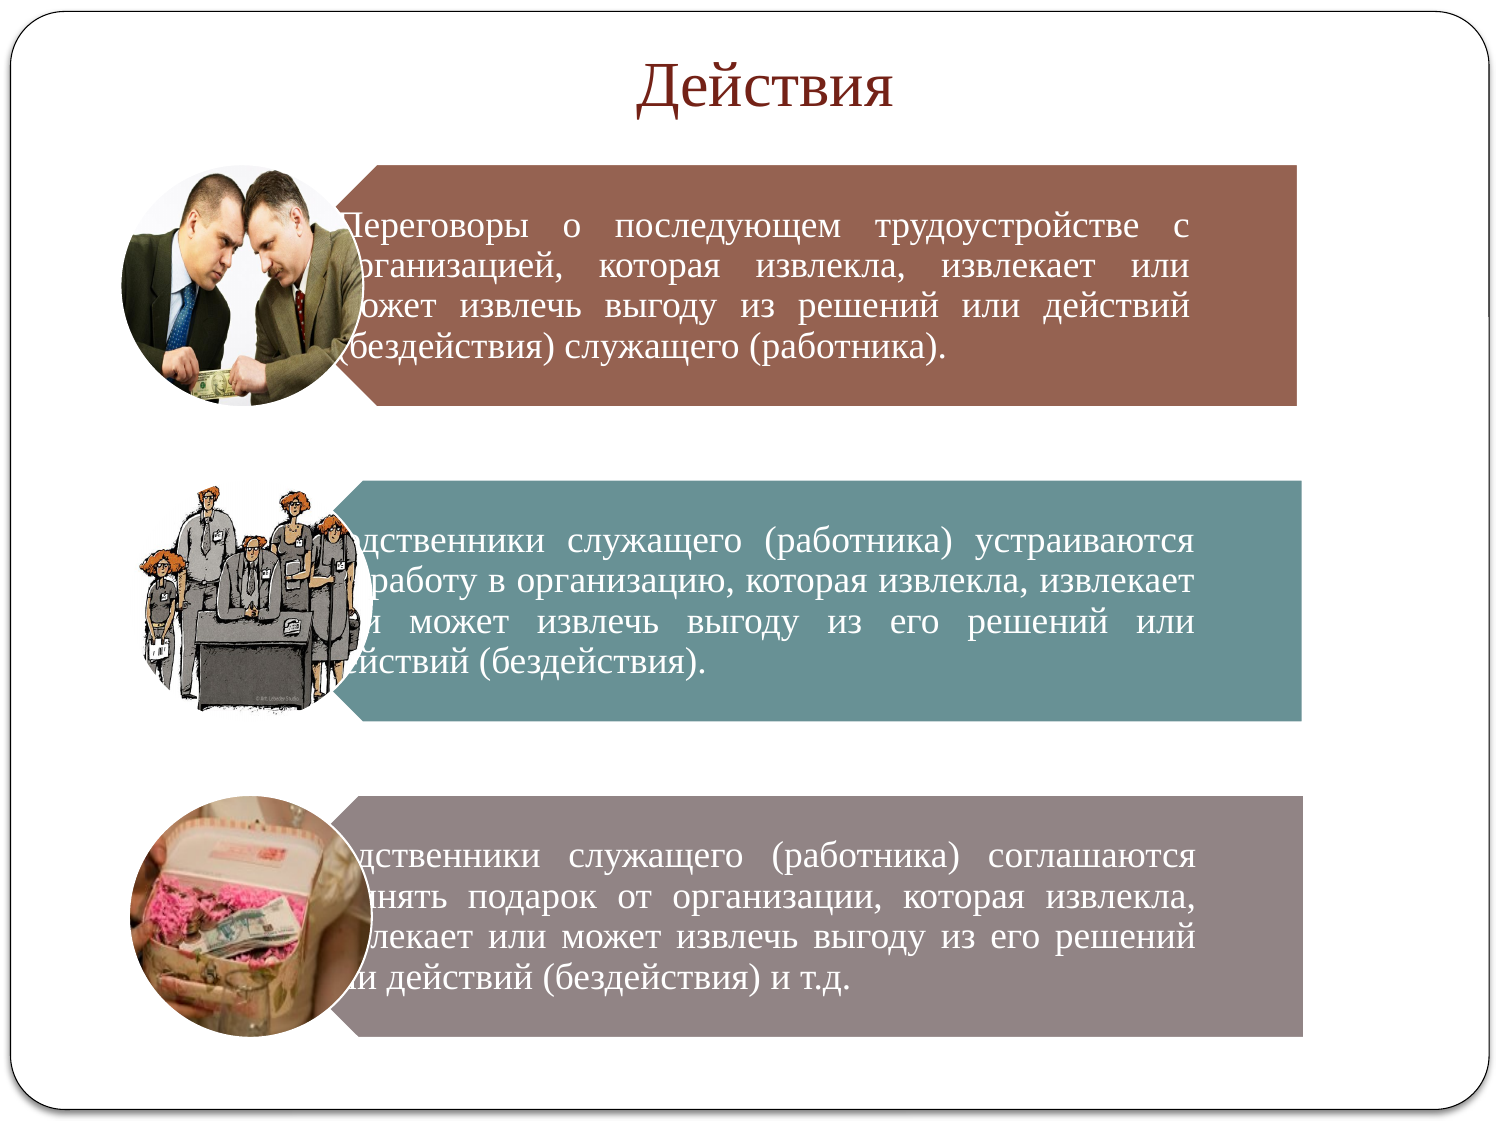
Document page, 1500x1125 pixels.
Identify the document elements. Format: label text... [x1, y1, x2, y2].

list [81, 163, 1425, 1039]
title Действия [93, 35, 1437, 135]
